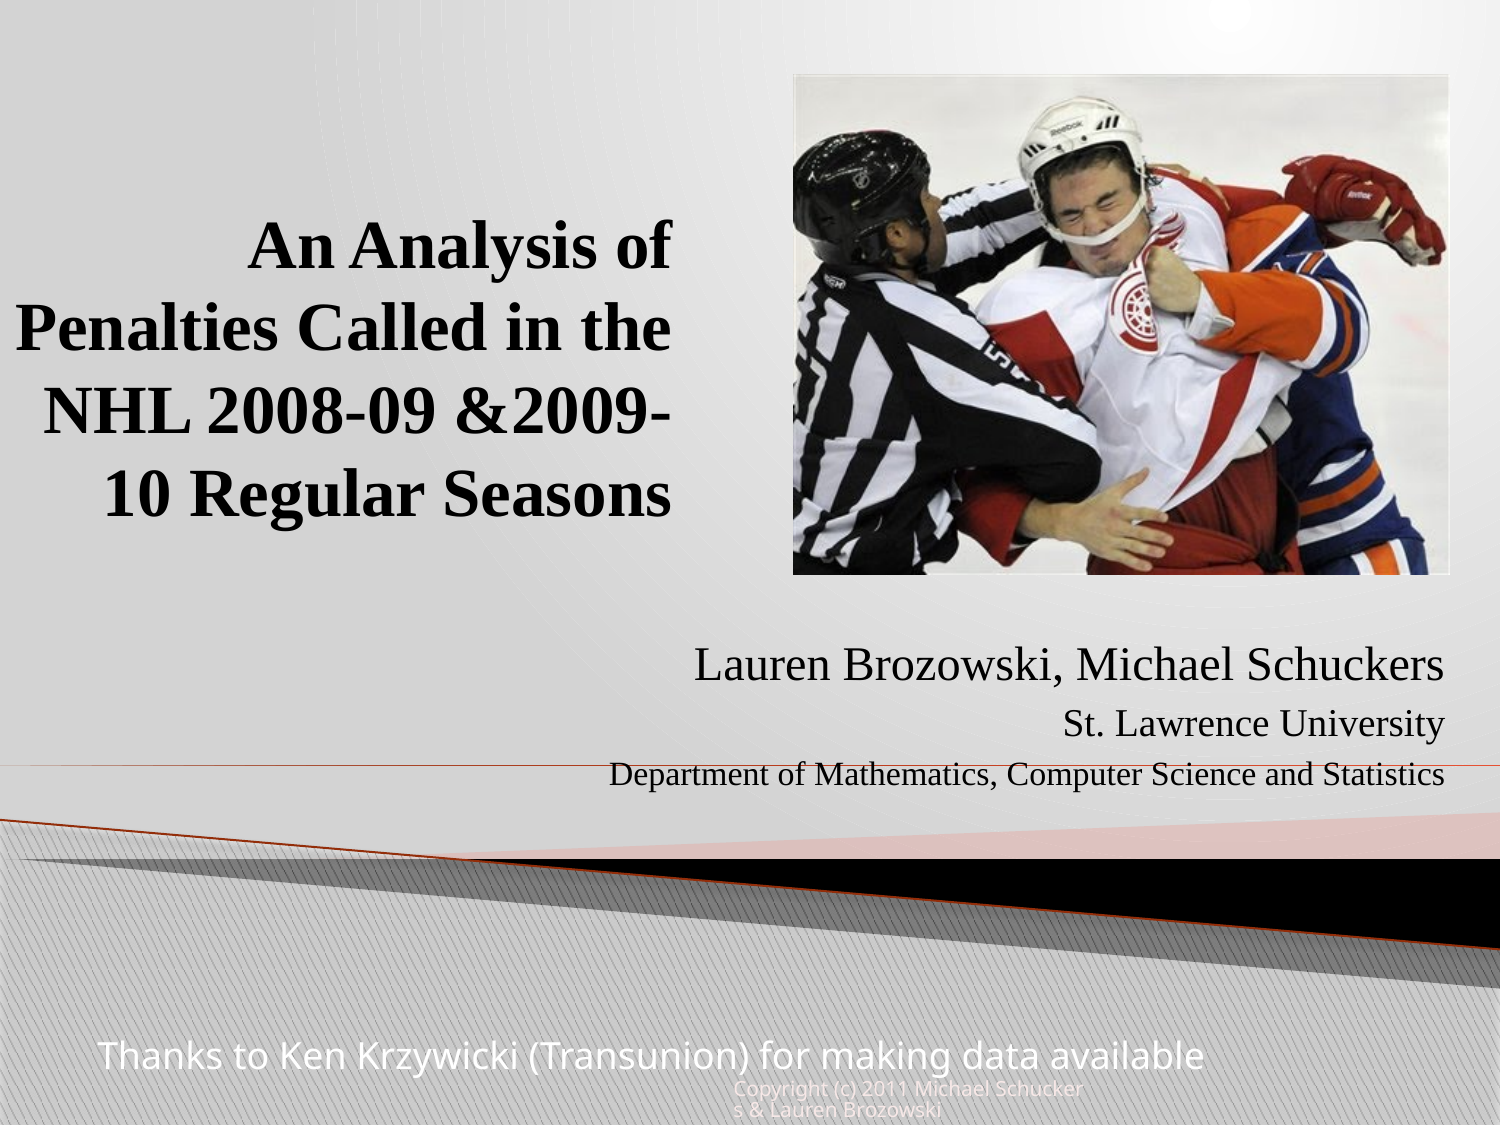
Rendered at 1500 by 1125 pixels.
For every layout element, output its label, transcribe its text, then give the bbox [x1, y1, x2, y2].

picture [5, 859, 1500, 989]
picture [793, 74, 1451, 576]
title An Analysis of Penalties Called in the NHL 2008-09 &2009-10 Regular Seasons [0, 112, 688, 538]
footer Copyright (c) 2011 Michael Schuckers & Lauren Brozowski [718, 1051, 1105, 1112]
text_box Thanks to Ken Krzywicki (Transunion) for making data available [82, 1024, 1222, 1085]
subtitle Lauren Brozowski, Michael Schuckers St. Lawrence University Department of Mathematics, Computer Science and Statistics [575, 624, 1463, 867]
